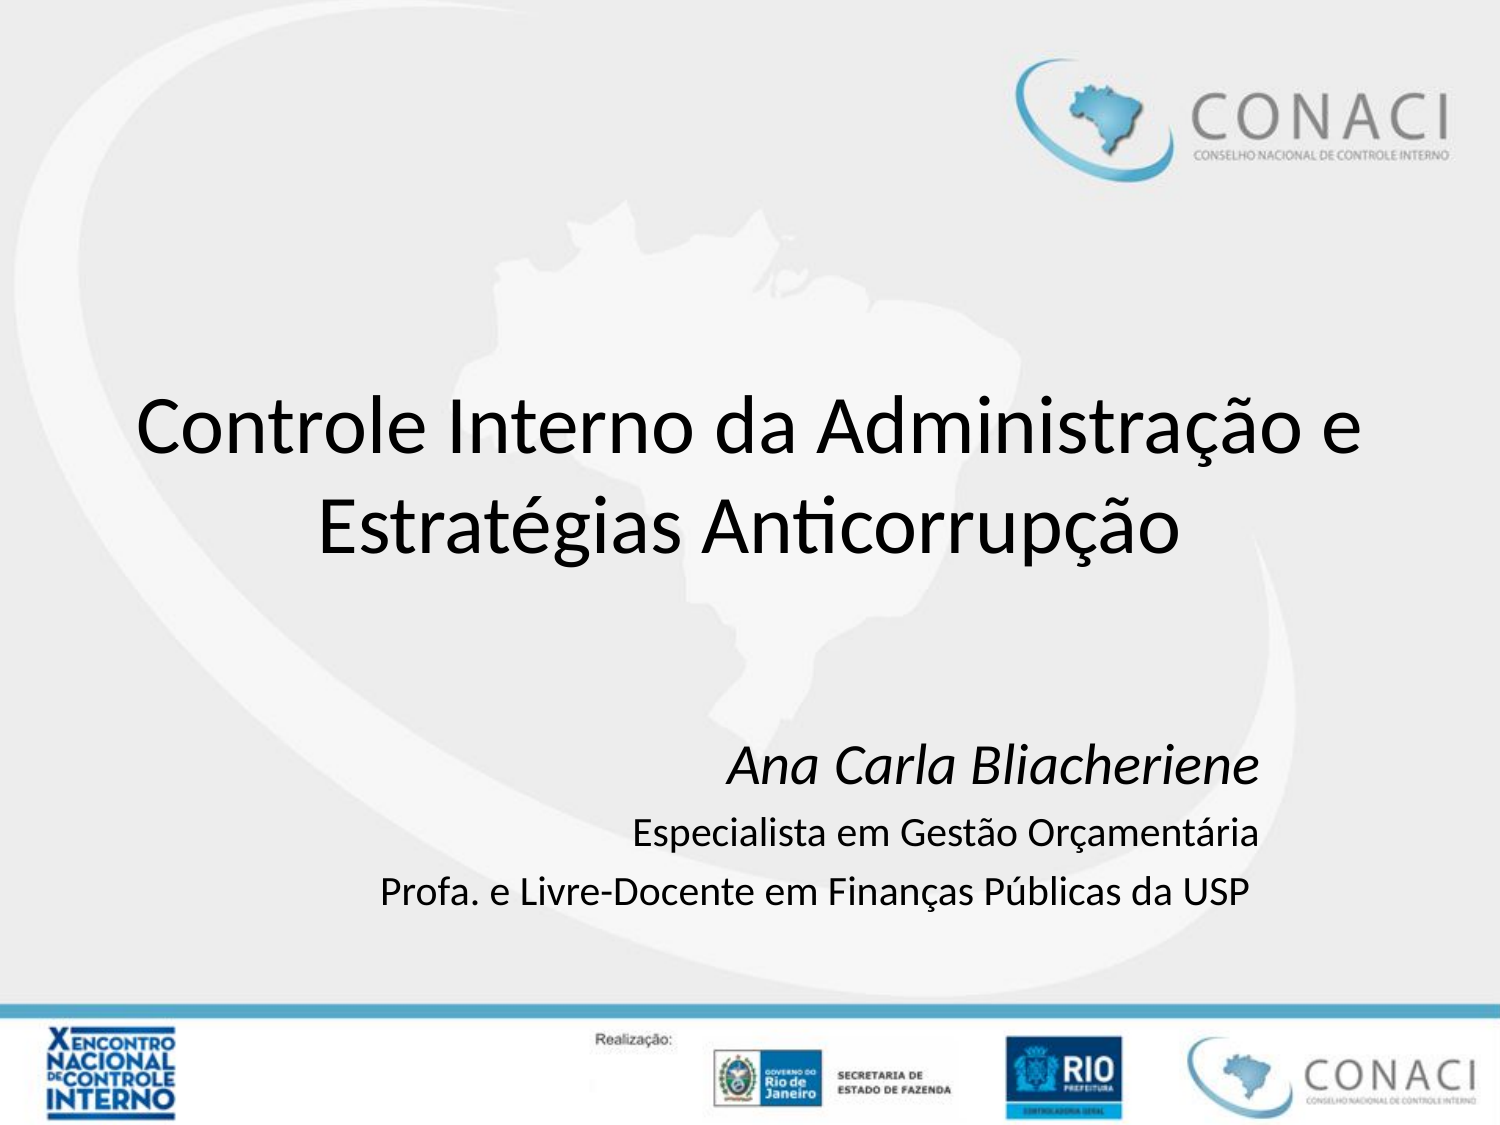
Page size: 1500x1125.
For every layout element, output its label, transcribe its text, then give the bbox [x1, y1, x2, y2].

title Controle Interno da Administração e Estratégias Anticorrupção [112, 349, 1388, 591]
picture [0, 0, 1500, 1125]
subtitle Ana Carla Bliacheriene Especialista em Gestão Orçamentária Profa. e Livre-Docente em Finanças Públicas da USP [224, 637, 1276, 926]
